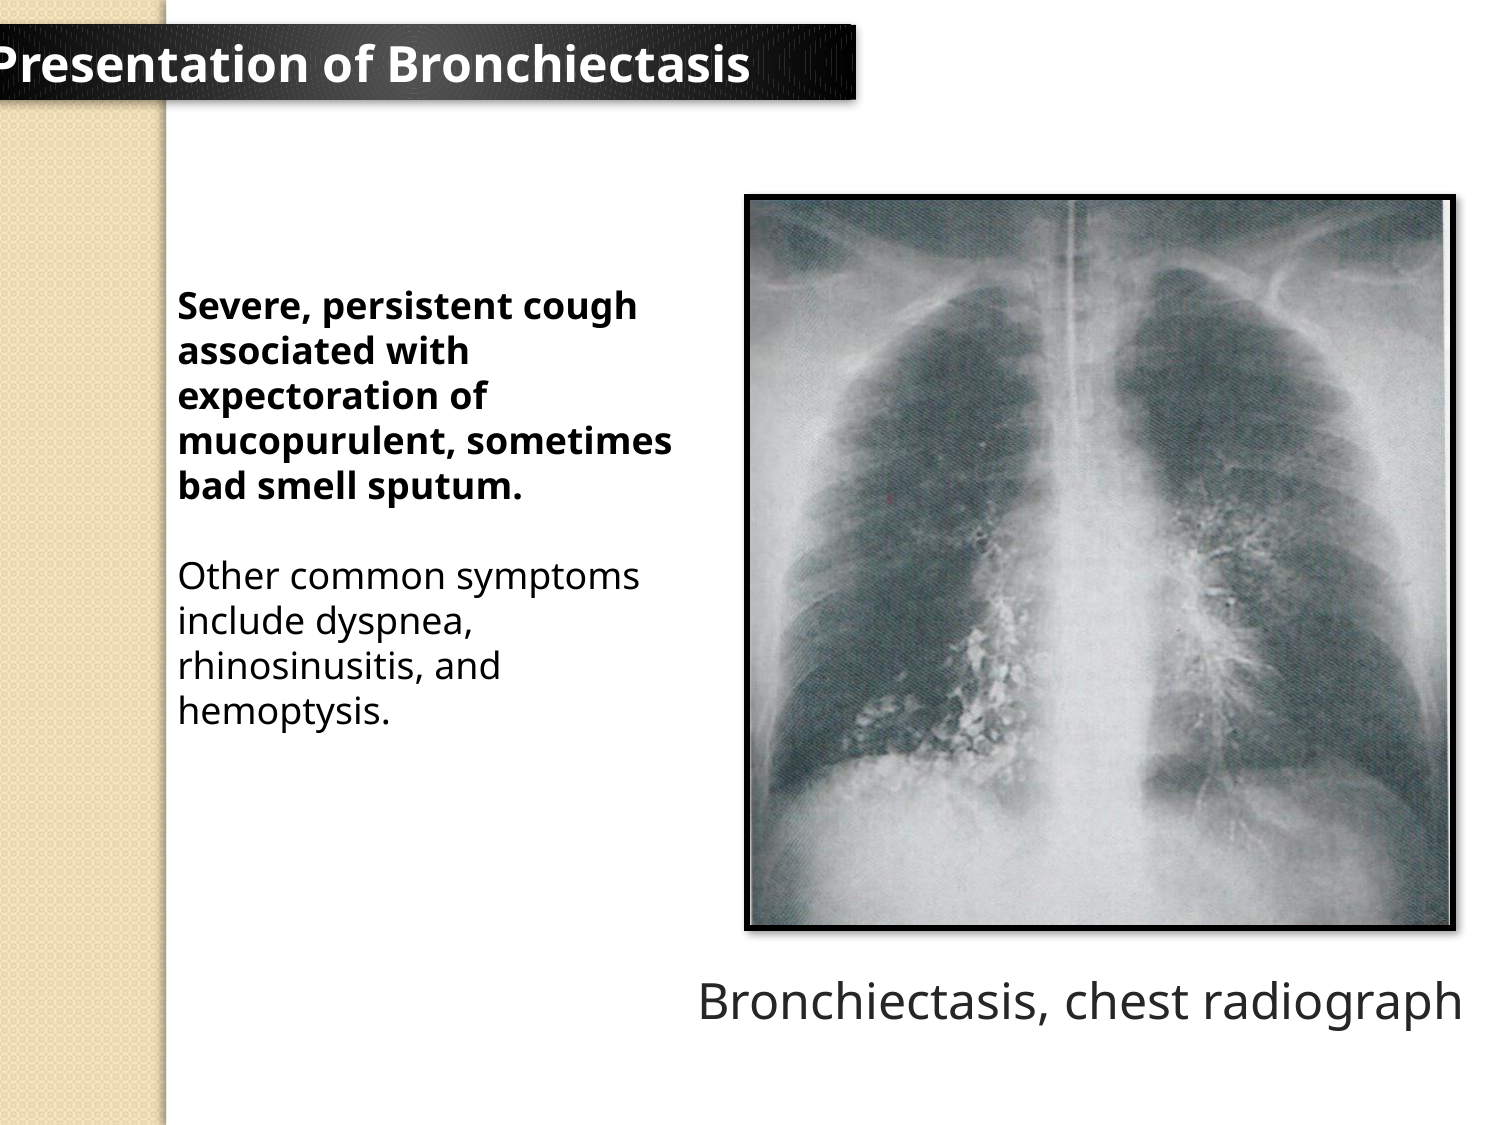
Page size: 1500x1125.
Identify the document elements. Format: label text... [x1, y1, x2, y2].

text_box Presentation of Bronchiectasis [0, 24, 856, 100]
text_box Severe, persistent cough associated with expectoration of mucopurulent, sometimes bad smell sputum. Other common symptoms include dyspnea, rhinosinusitis, and hemoptysis. [162, 274, 738, 740]
picture [749, 199, 1451, 926]
text_box Bronchiectasis, chest radiograph [674, 962, 1500, 1025]
